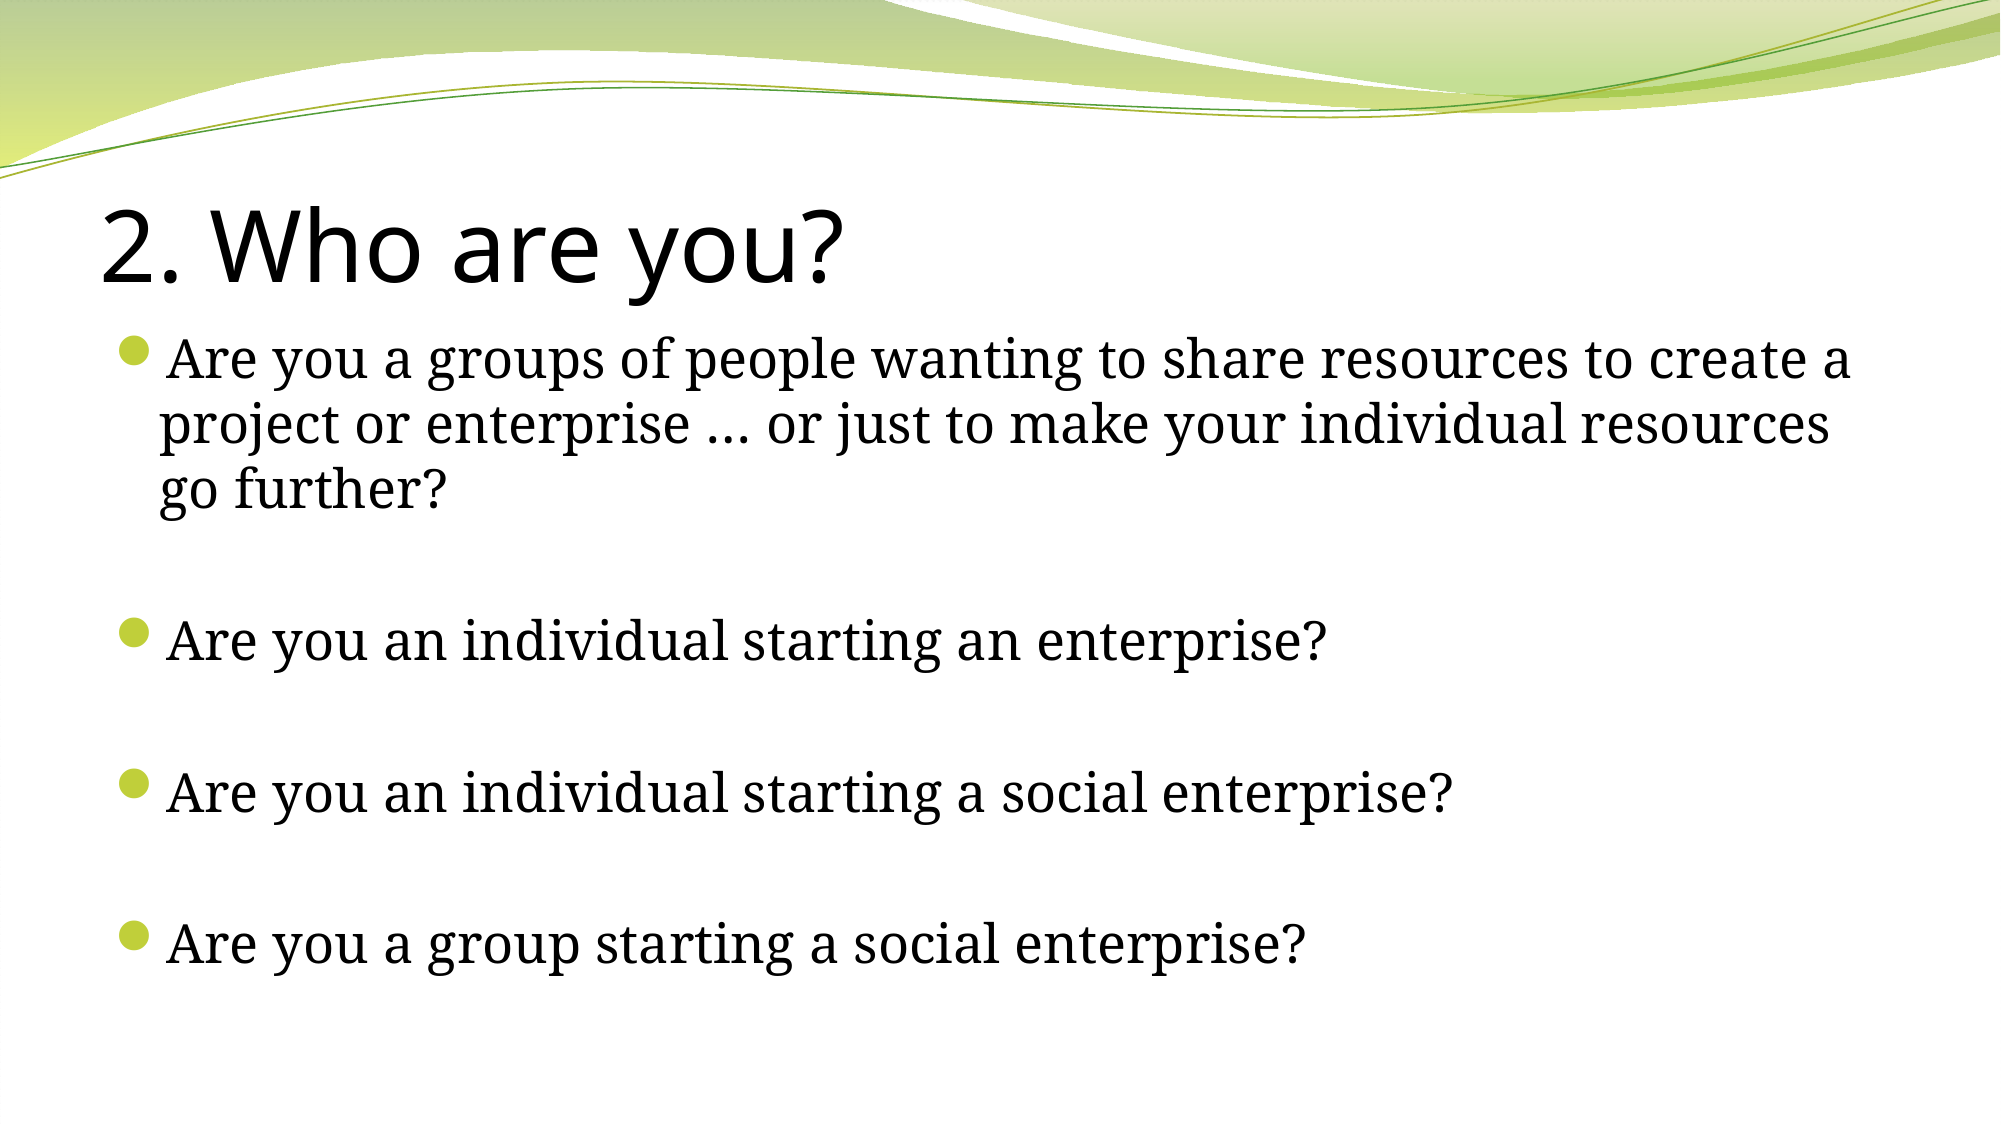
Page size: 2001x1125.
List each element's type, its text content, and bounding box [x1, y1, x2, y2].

title 2. Who are you? [99, 115, 1900, 303]
list Are you a groups of people wanting to share resources to create a project or enterprise … or just to make your individual resources go further? Are you an individual starting an enterprise? Are you an individual starting a social enterprise? Are you a group starting a social enterprise? [99, 317, 1900, 1038]
